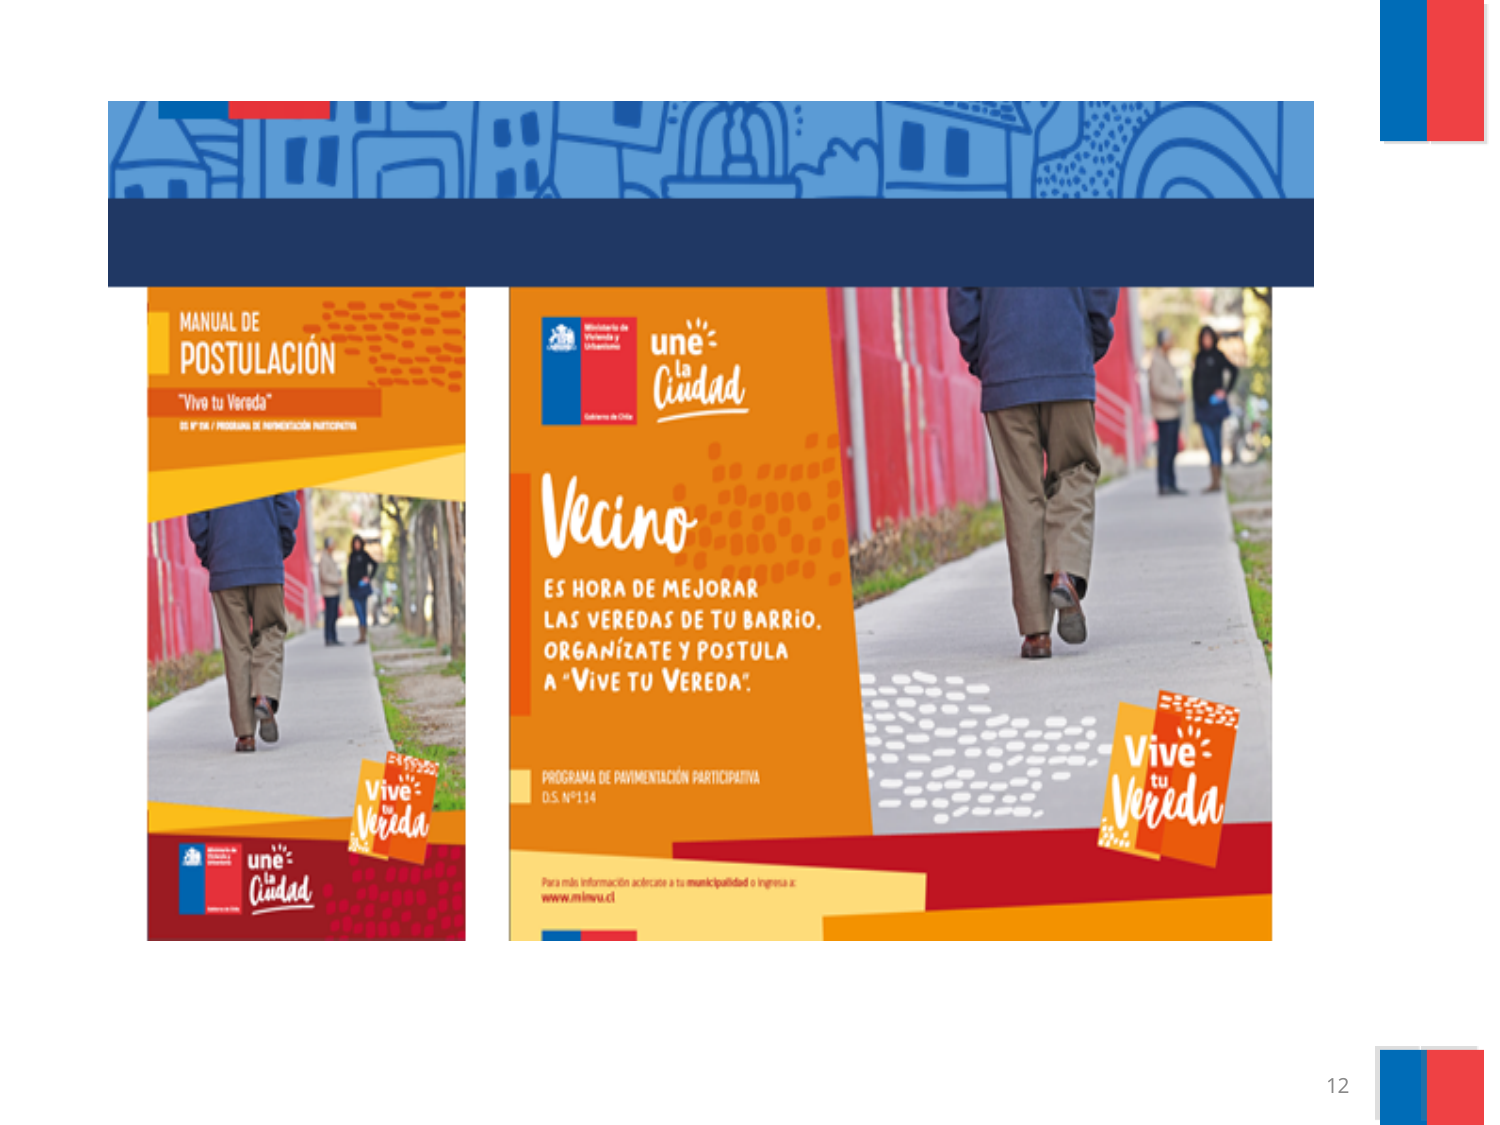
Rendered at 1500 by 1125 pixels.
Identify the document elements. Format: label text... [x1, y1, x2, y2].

picture [108, 101, 1314, 941]
slide_number 12 [1014, 1070, 1365, 1103]
